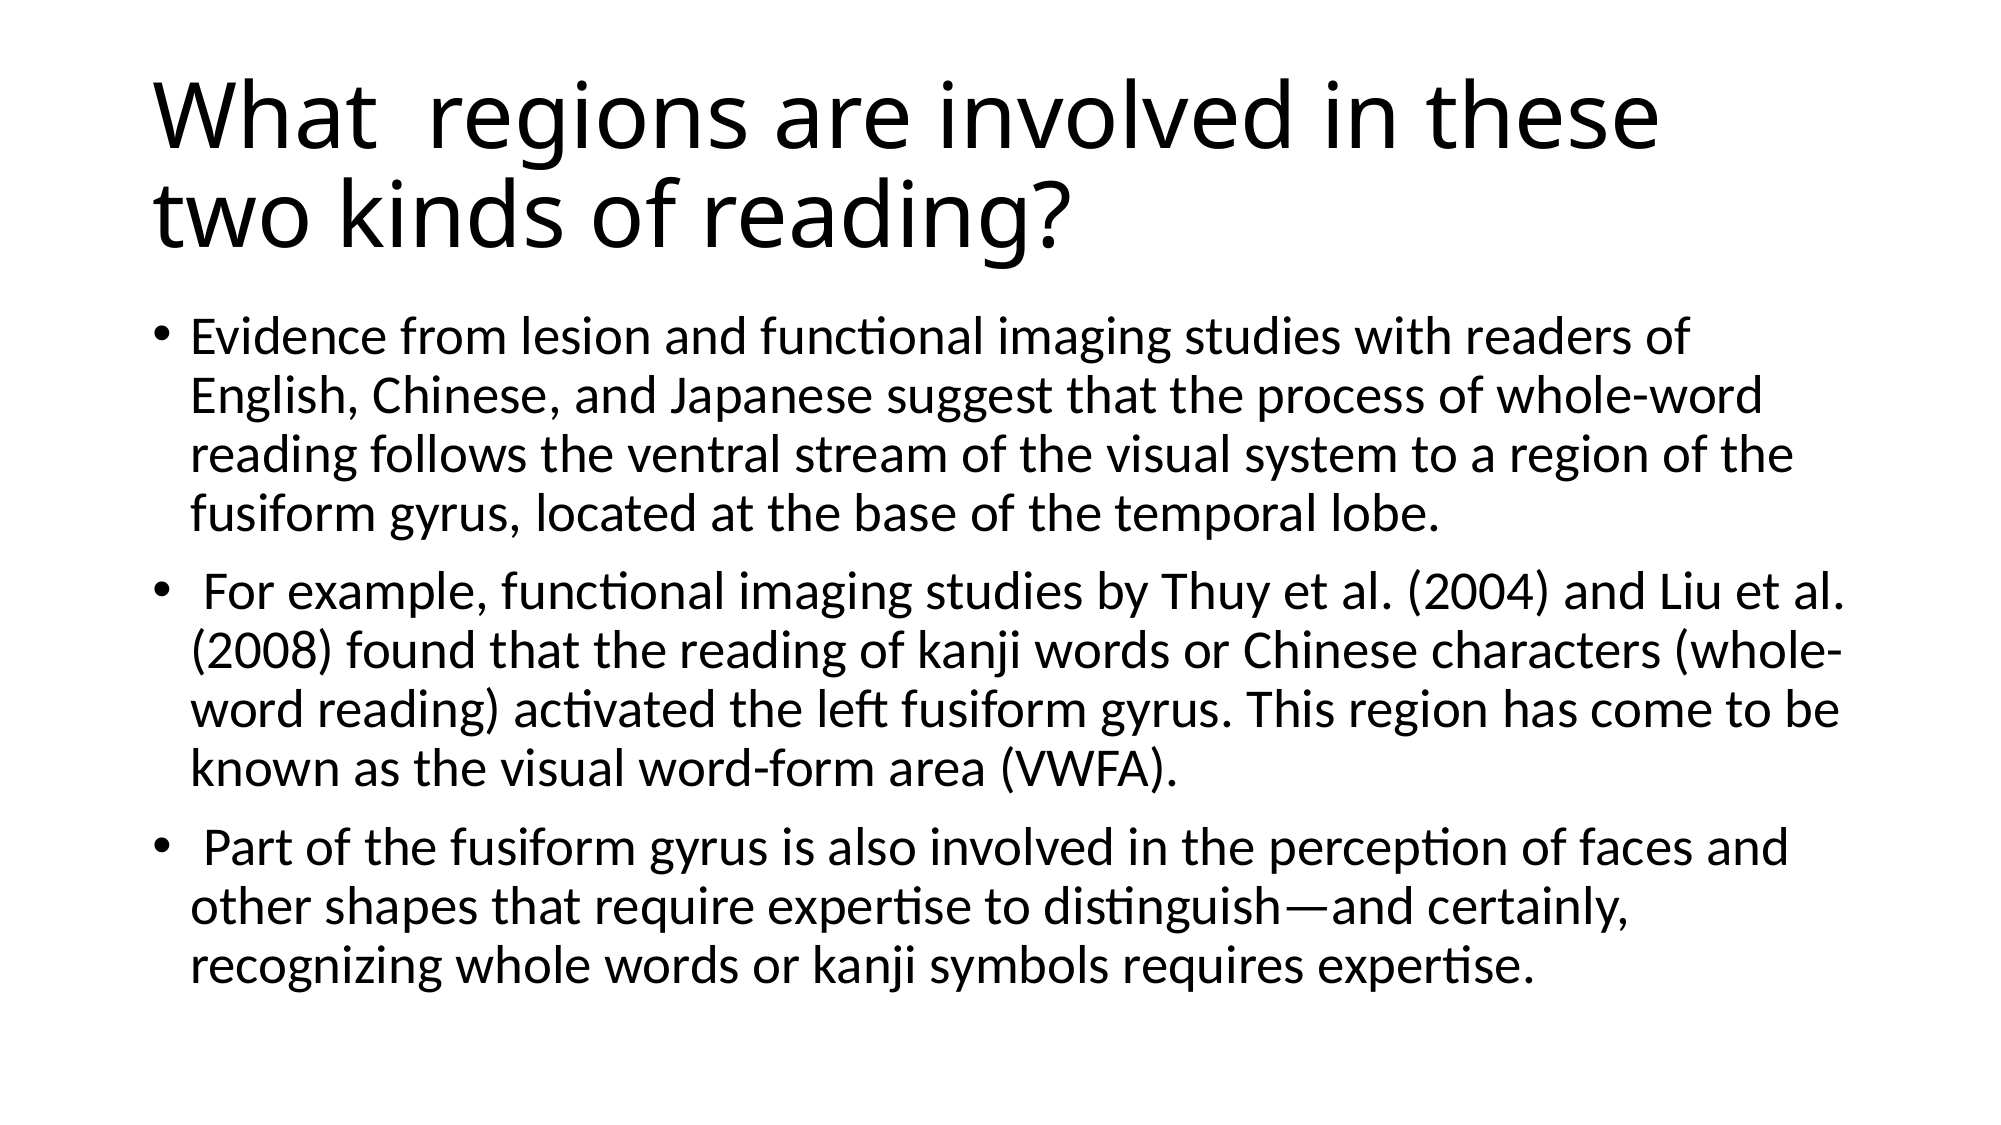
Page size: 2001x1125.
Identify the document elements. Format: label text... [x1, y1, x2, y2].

list Evidence from lesion and functional imaging studies with readers of English, Chinese, and Japanese suggest that the process of whole-word reading follows the ventral stream of the visual system to a region of the fusiform gyrus, located at the base of the temporal lobe. For example, functional imaging studies by Thuy et al. (2004) and Liu et al. (2008) found that the reading of kanji words or Chinese characters (whole-word reading) activated the left fusiform gyrus. This region has come to be known as the visual word-form area (VWFA). Part of the fusiform gyrus is also involved in the perception of faces and other shapes that require expertise to distinguish—and certainly, recognizing whole words or kanji symbols requires expertise. [137, 299, 1863, 1014]
title What regions are involved in these two kinds of reading? [137, 59, 1863, 278]
